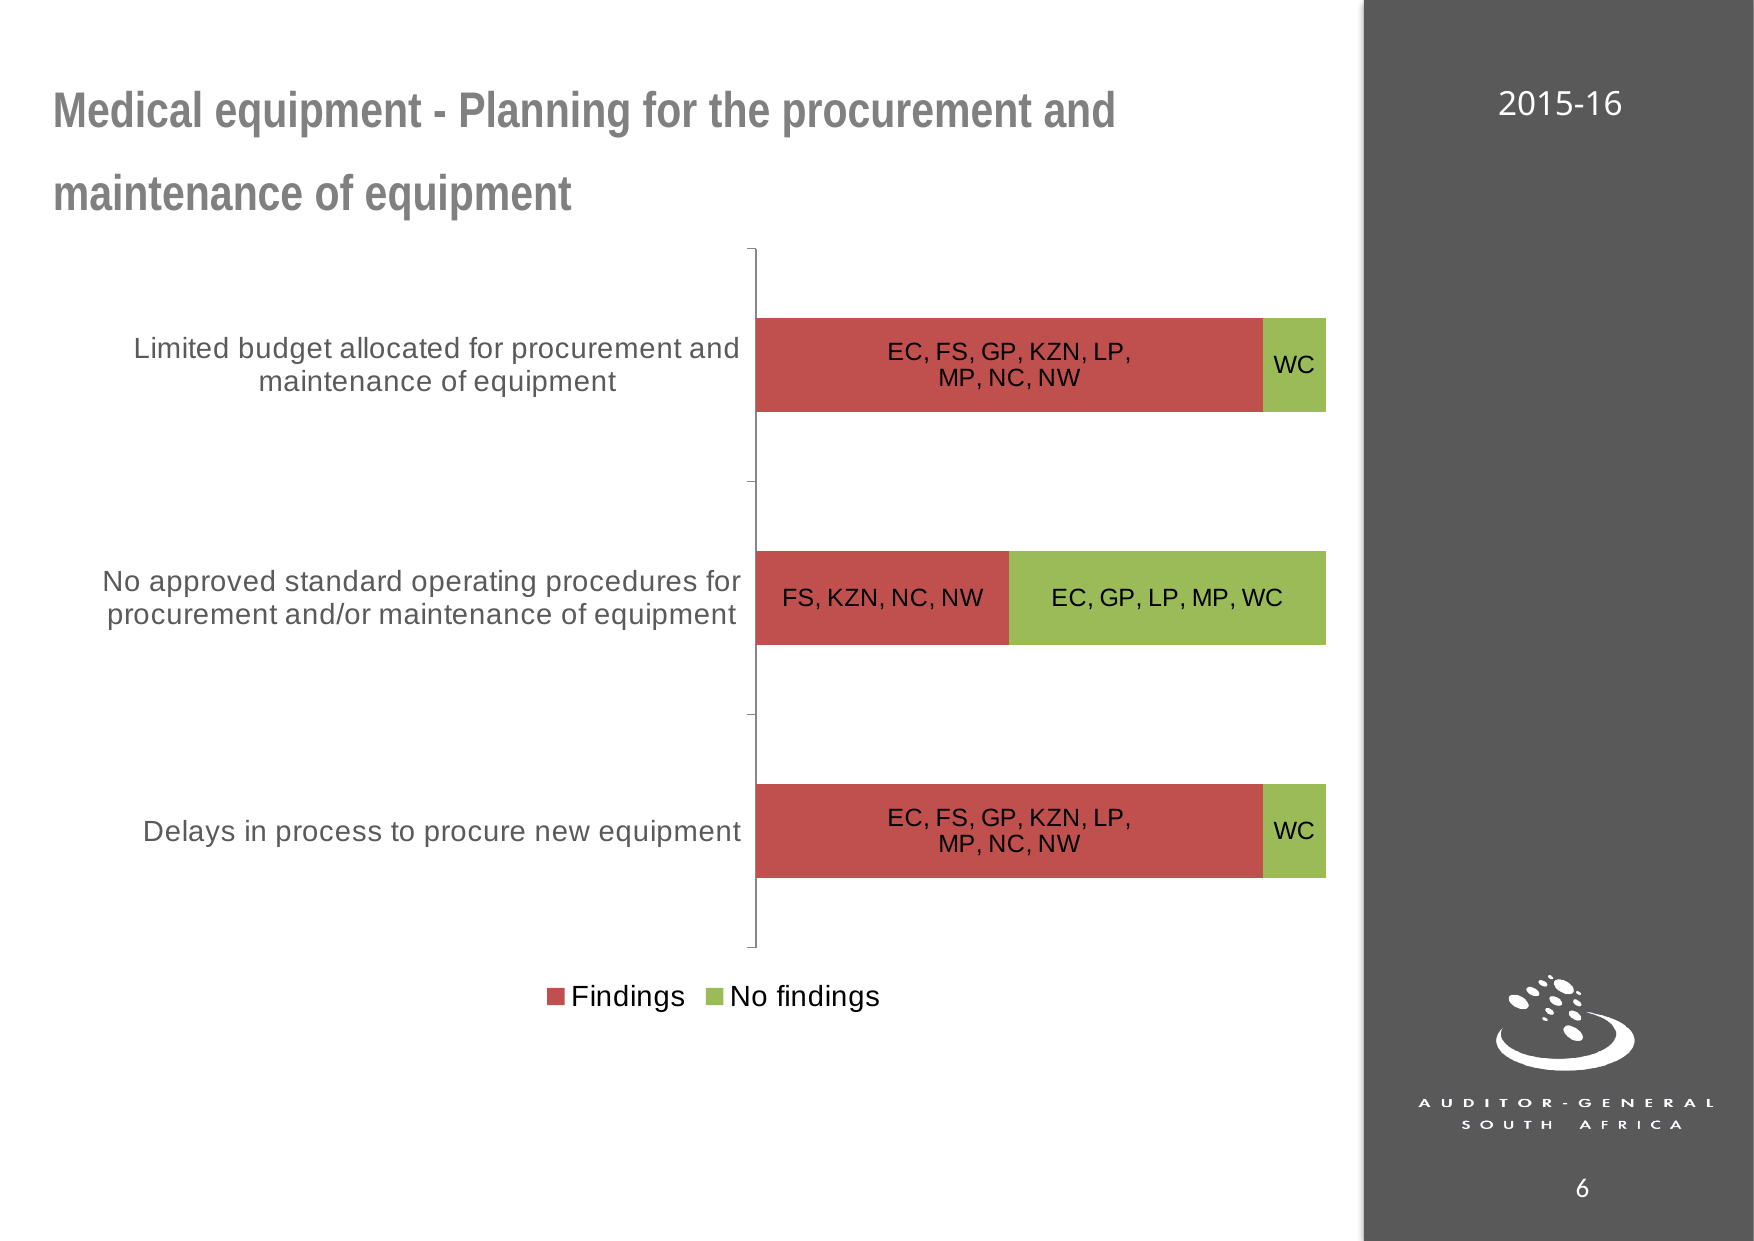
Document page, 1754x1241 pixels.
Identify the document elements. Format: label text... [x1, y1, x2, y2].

picture [1417, 962, 1713, 1142]
text_box [1363, 0, 1754, 1241]
text_box 6 [1499, 1150, 1666, 1224]
chart [76, 232, 1352, 1020]
text_box 2015-16 [1372, 75, 1749, 130]
text_box Medical equipment - Planning for the procurement and maintenance of equipment [26, 57, 1358, 233]
